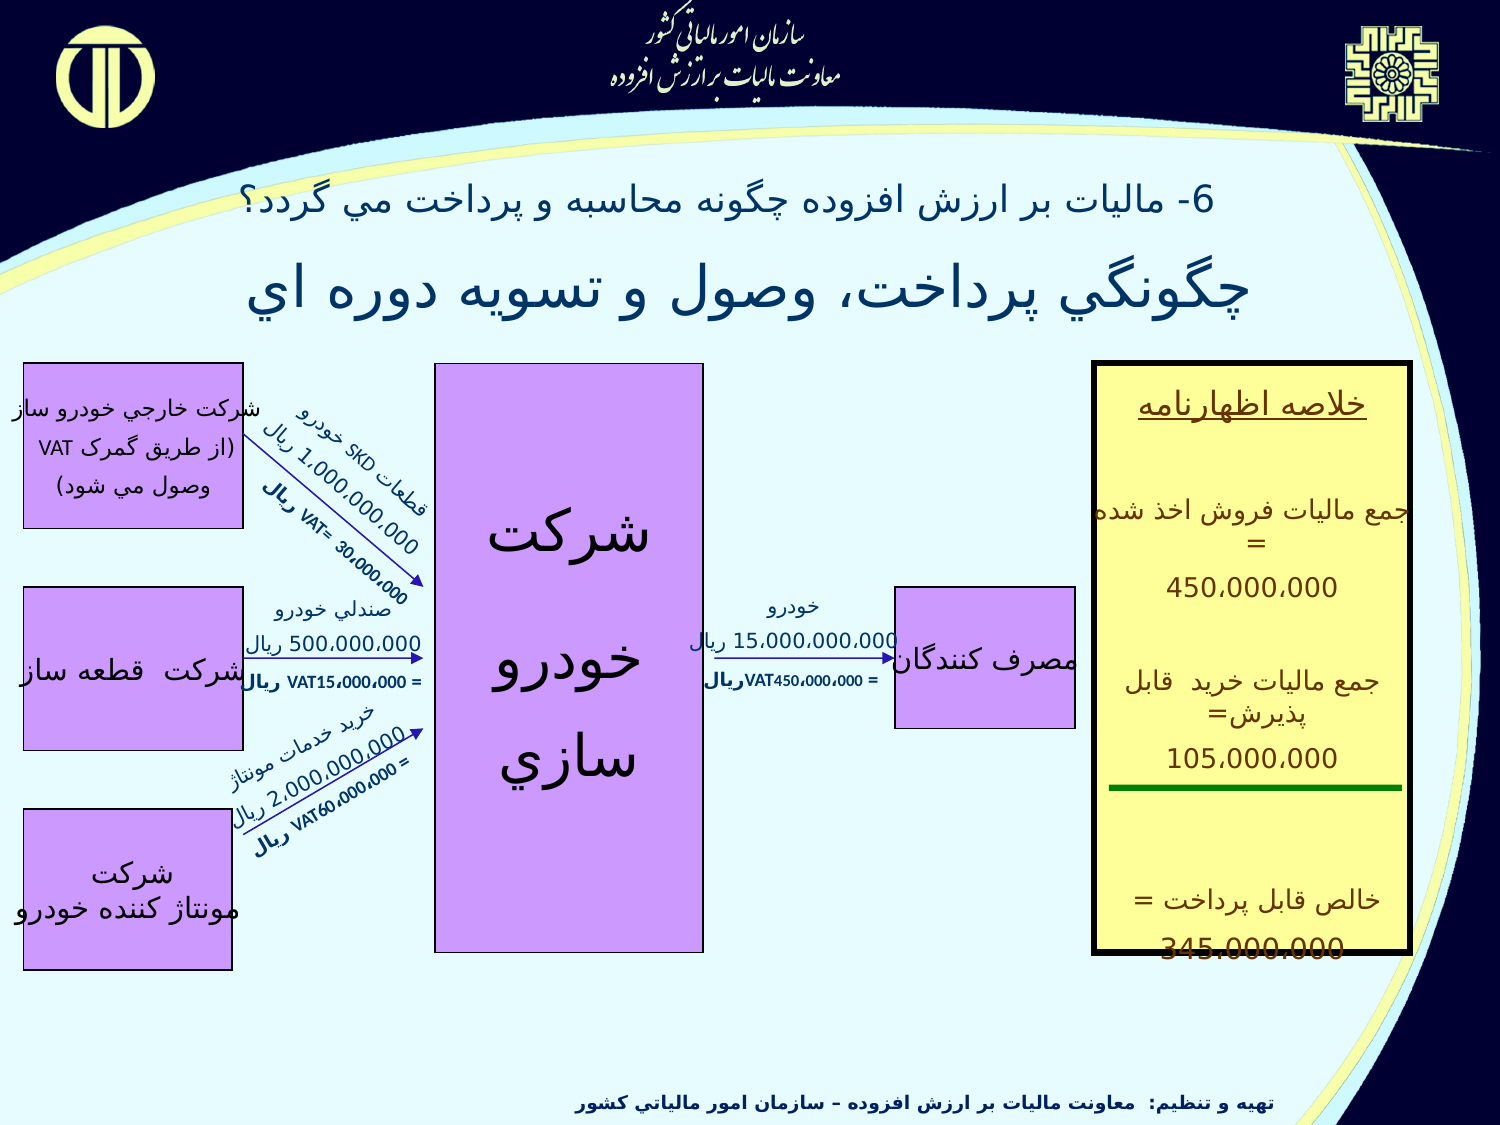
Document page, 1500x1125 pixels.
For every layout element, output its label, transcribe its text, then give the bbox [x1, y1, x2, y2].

text_box [243, 433, 423, 587]
text_box مصرف کنندگان [894, 586, 1074, 729]
picture [0, 0, 1500, 242]
text_box [434, 796, 703, 953]
text_box [1094, 363, 1410, 375]
picture [0, 327, 1500, 1125]
text_box شرکت خارجي خودرو ساز (از طريق گمرک VAT وصول مي شود) [23, 363, 244, 529]
text_box شرکت مونتاژ کننده خودرو [23, 808, 232, 971]
text_box قطعات SKD خودرو 1،000،000،000 ريال [227, 356, 423, 583]
text_box خلاصه اظهارنامه جمع ماليات فروش اخذ شده = 450،000،000 جمع ماليات خريد قابل پذيرش= 105،000،000 خالص قابل پرداخت = 345،000،000 [1074, 375, 1430, 973]
text_box خريد خدمات مونتاژ 2،000،000،000 ريال [160, 700, 457, 862]
text_box خودرو 15،000،000،000 ريال [658, 585, 929, 661]
text_box چگونگي پرداخت، وصول و تسويه دوره اي [0, 242, 1500, 327]
text_box = VAT15،000،000 ريال [198, 662, 469, 700]
text_box VAT= 30،000،000 ريال [222, 438, 419, 587]
text_box = VAT450،000،000ريال [658, 661, 929, 698]
text_box صندلي خودرو 500،000،000 ريال [198, 587, 469, 662]
text_box شرکت قطعه ساز [23, 587, 244, 751]
text_box [434, 363, 703, 457]
text_box = VAT60،000،000 ريال [206, 718, 458, 889]
text_box 6- ماليات بر ارزش افزوده چگونه محاسبه و پرداخت مي گردد؟ [0, 145, 1477, 228]
text_box شركت خودرو سازي [423, 457, 715, 796]
